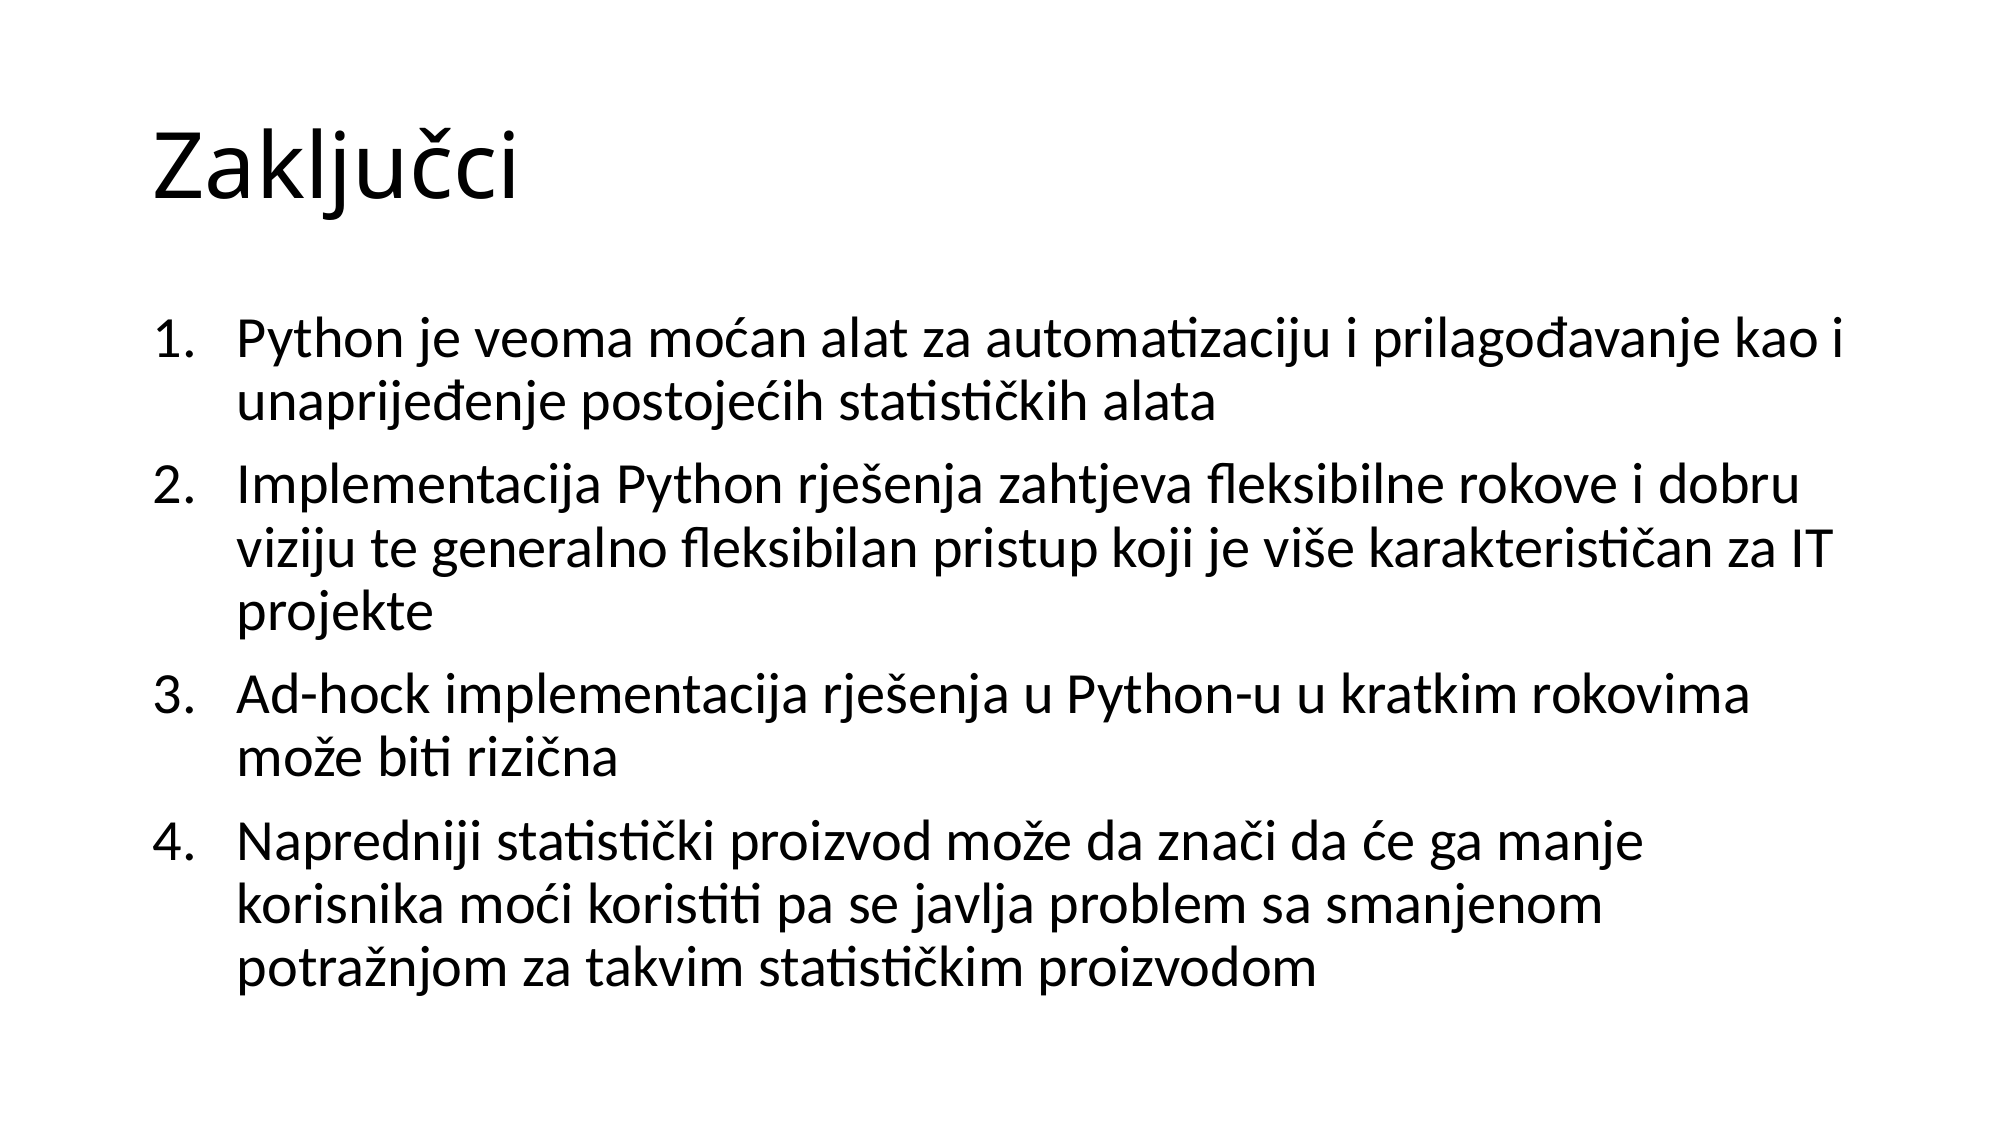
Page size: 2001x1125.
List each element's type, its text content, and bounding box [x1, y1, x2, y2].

title Zaključci [137, 59, 1863, 278]
list Python je veoma moćan alat za automatizaciju i prilagođavanje kao i unaprijeđenje postojećih statističkih alata Implementacija Python rješenja zahtjeva fleksibilne rokove i dobru viziju te generalno fleksibilan pristup koji je više karakterističan za IT projekte Ad-hock implementacija rješenja u Python-u u kratkim rokovima može biti rizična Napredniji statistički proizvod može da znači da će ga manje korisnika moći koristiti pa se javlja problem sa smanjenom potražnjom za takvim statističkim proizvodom [137, 299, 1863, 1014]
